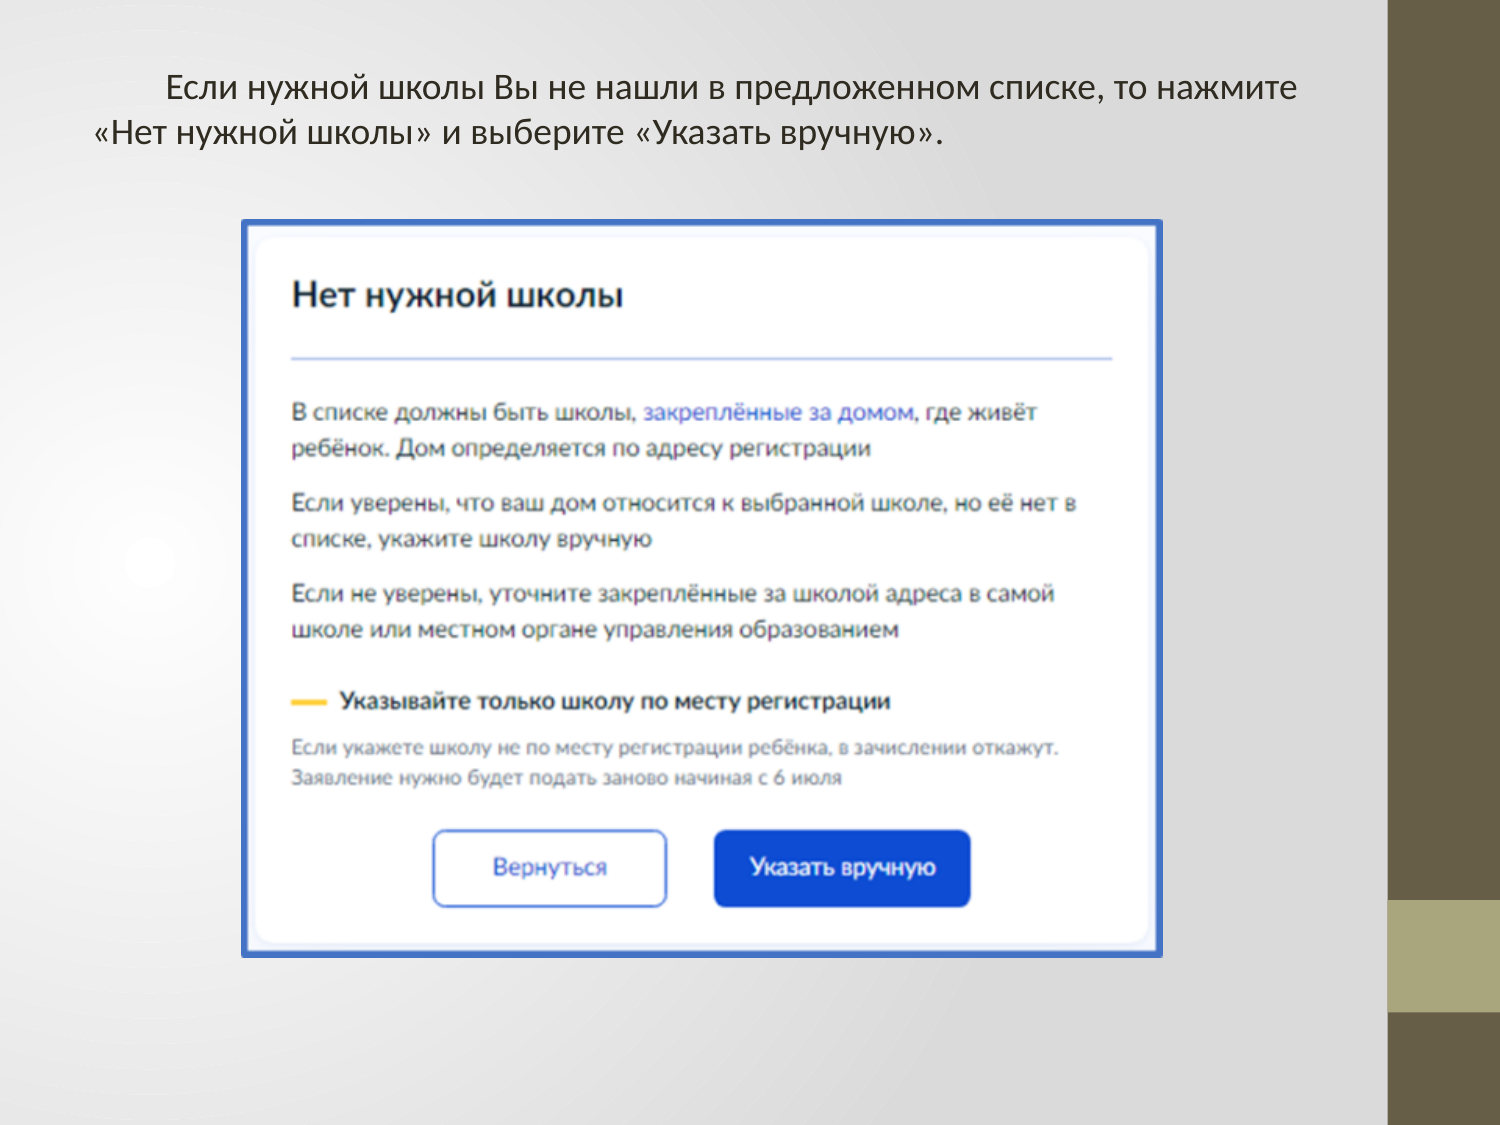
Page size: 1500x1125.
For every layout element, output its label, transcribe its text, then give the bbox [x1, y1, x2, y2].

picture [240, 219, 1163, 959]
text_box Если нужной школы Вы не нашли в предложенном списке, то нажмите «Нет нужной школы» и выберите «Указать вручную». [76, 55, 1327, 160]
